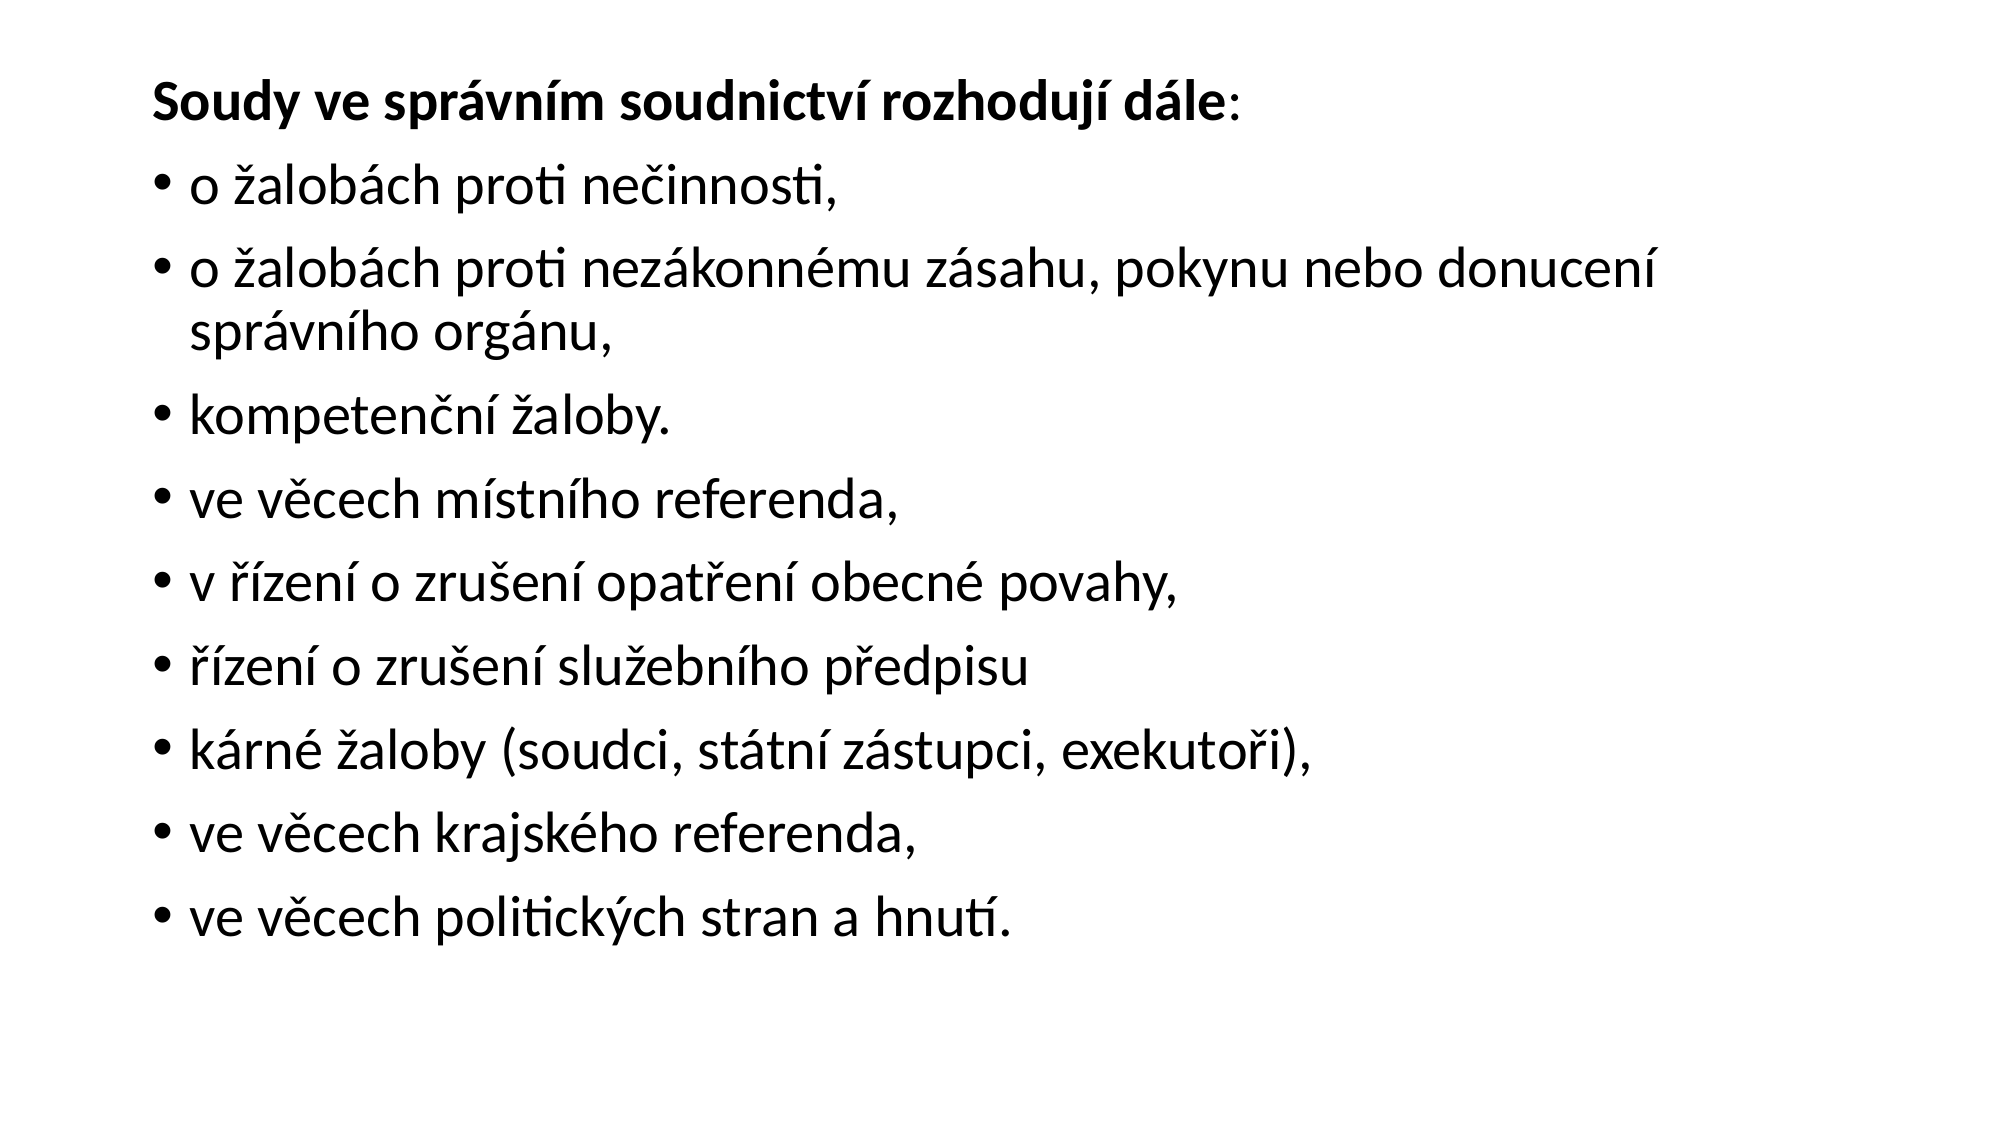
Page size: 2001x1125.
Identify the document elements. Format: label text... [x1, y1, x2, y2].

list Soudy ve správním soudnictví rozhodují dále: o žalobách proti nečinnosti, o žalobách proti nezákonnému zásahu, pokynu nebo donucení správního orgánu, kompetenční žaloby. ve věcech místního referenda, v řízení o zrušení opatření obecné povahy, řízení o zrušení služebního předpisu kárné žaloby (soudci, státní zástupci, exekutoři), ve věcech krajského referenda, ve věcech politických stran a hnutí. [137, 62, 1863, 1014]
